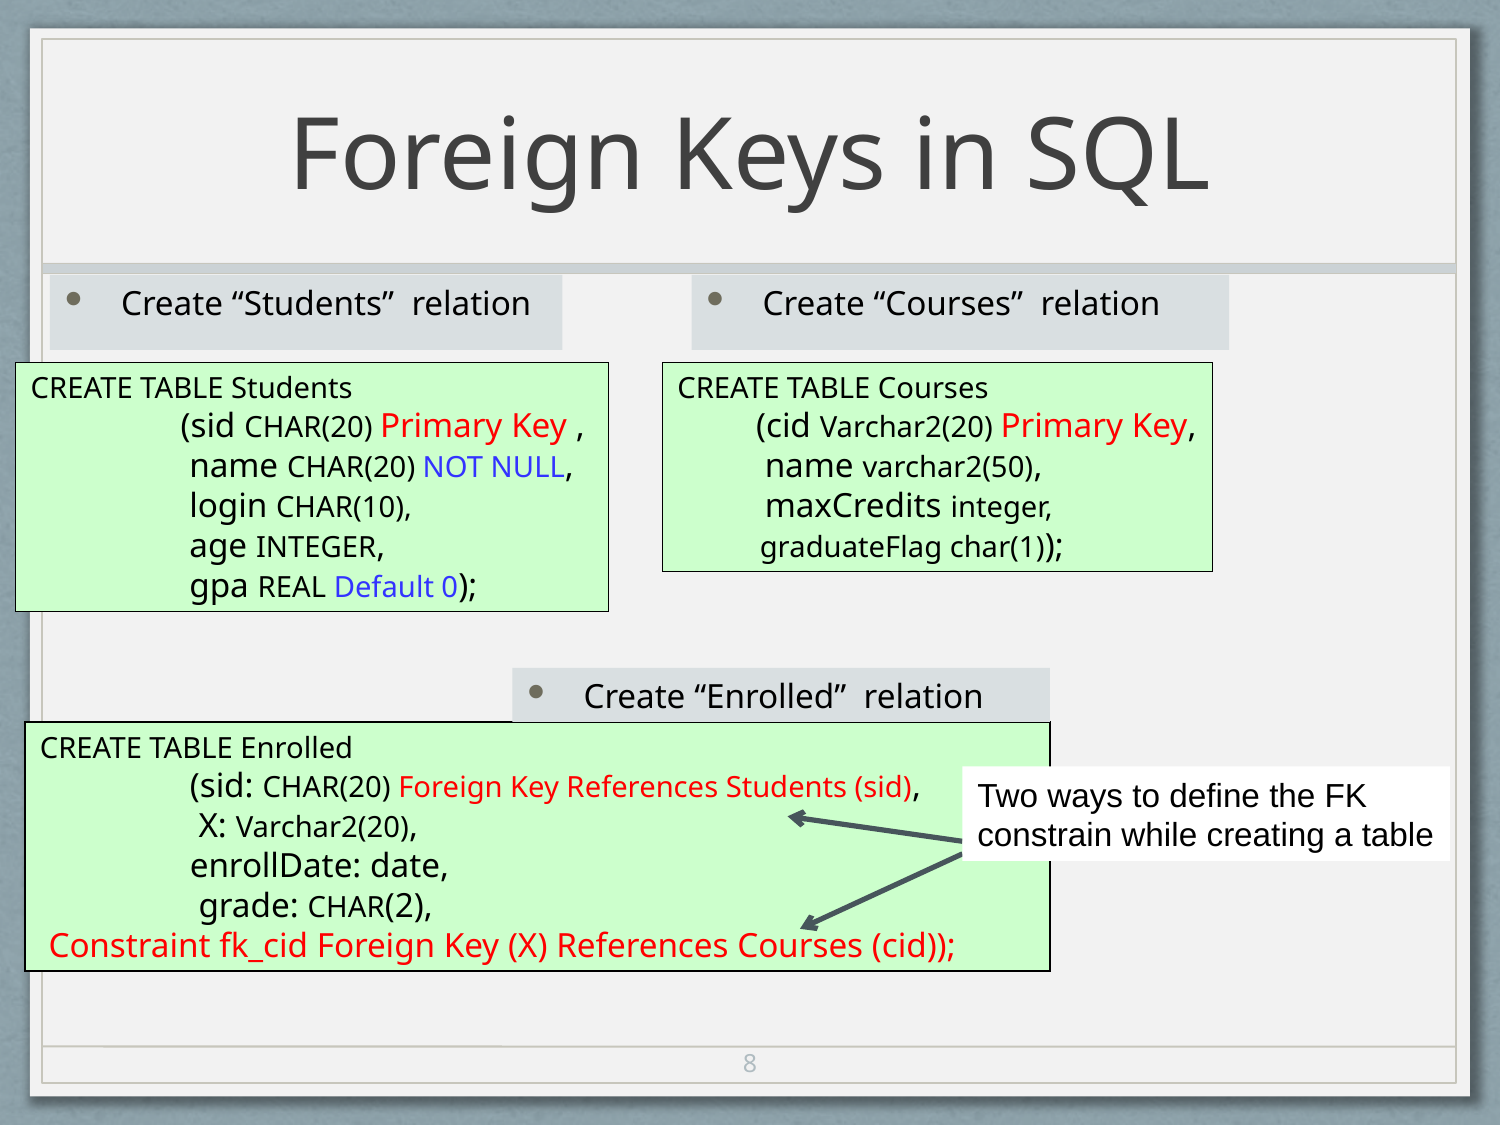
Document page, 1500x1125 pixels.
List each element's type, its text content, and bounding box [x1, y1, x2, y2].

text_box CREATE TABLE Students (sid CHAR(20) Primary Key , name CHAR(20) NOT NULL, login CHAR(10), age INTEGER, gpa REAL Default 0); [15, 362, 609, 612]
text_box Create “Enrolled” relation [512, 667, 1050, 722]
text_box CREATE TABLE Enrolled (sid: CHAR(20) Foreign Key References Students (sid), X: Varchar2(20), enrollDate: date, grade: CHAR(2), Constraint fk_cid Foreign Key (X) References Courses (cid)); [24, 721, 1050, 971]
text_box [786, 765, 1451, 930]
text_box CREATE TABLE Courses (cid Varchar2(20) Primary Key, name varchar2(50), maxCredits integer, graduateFlag char(1)); [662, 362, 1213, 572]
title Foreign Keys in SQL [147, 40, 1353, 260]
text_box Create “Courses” relation [691, 274, 1230, 350]
text_box Create “Students” relation [49, 274, 563, 350]
slide_number 8 [687, 1042, 813, 1088]
